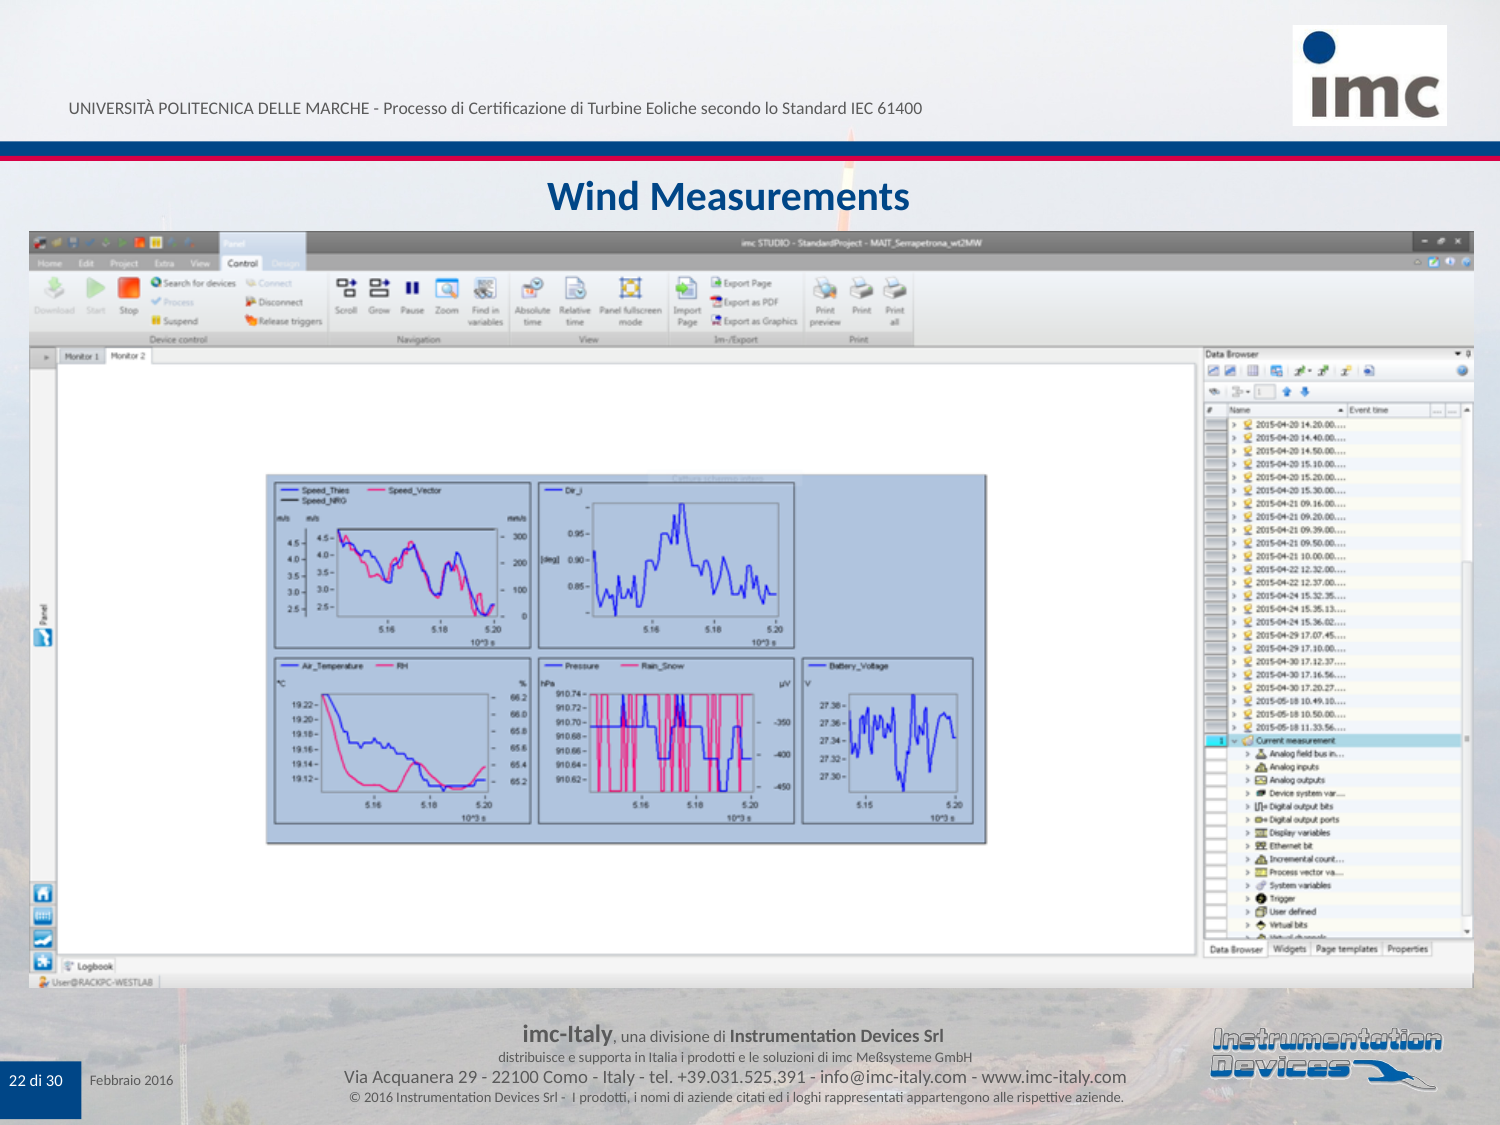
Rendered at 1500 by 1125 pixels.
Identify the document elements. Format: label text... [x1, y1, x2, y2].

picture [0, 161, 1500, 1125]
picture [0, 0, 1500, 141]
text_box Wind Measurements [532, 161, 926, 226]
